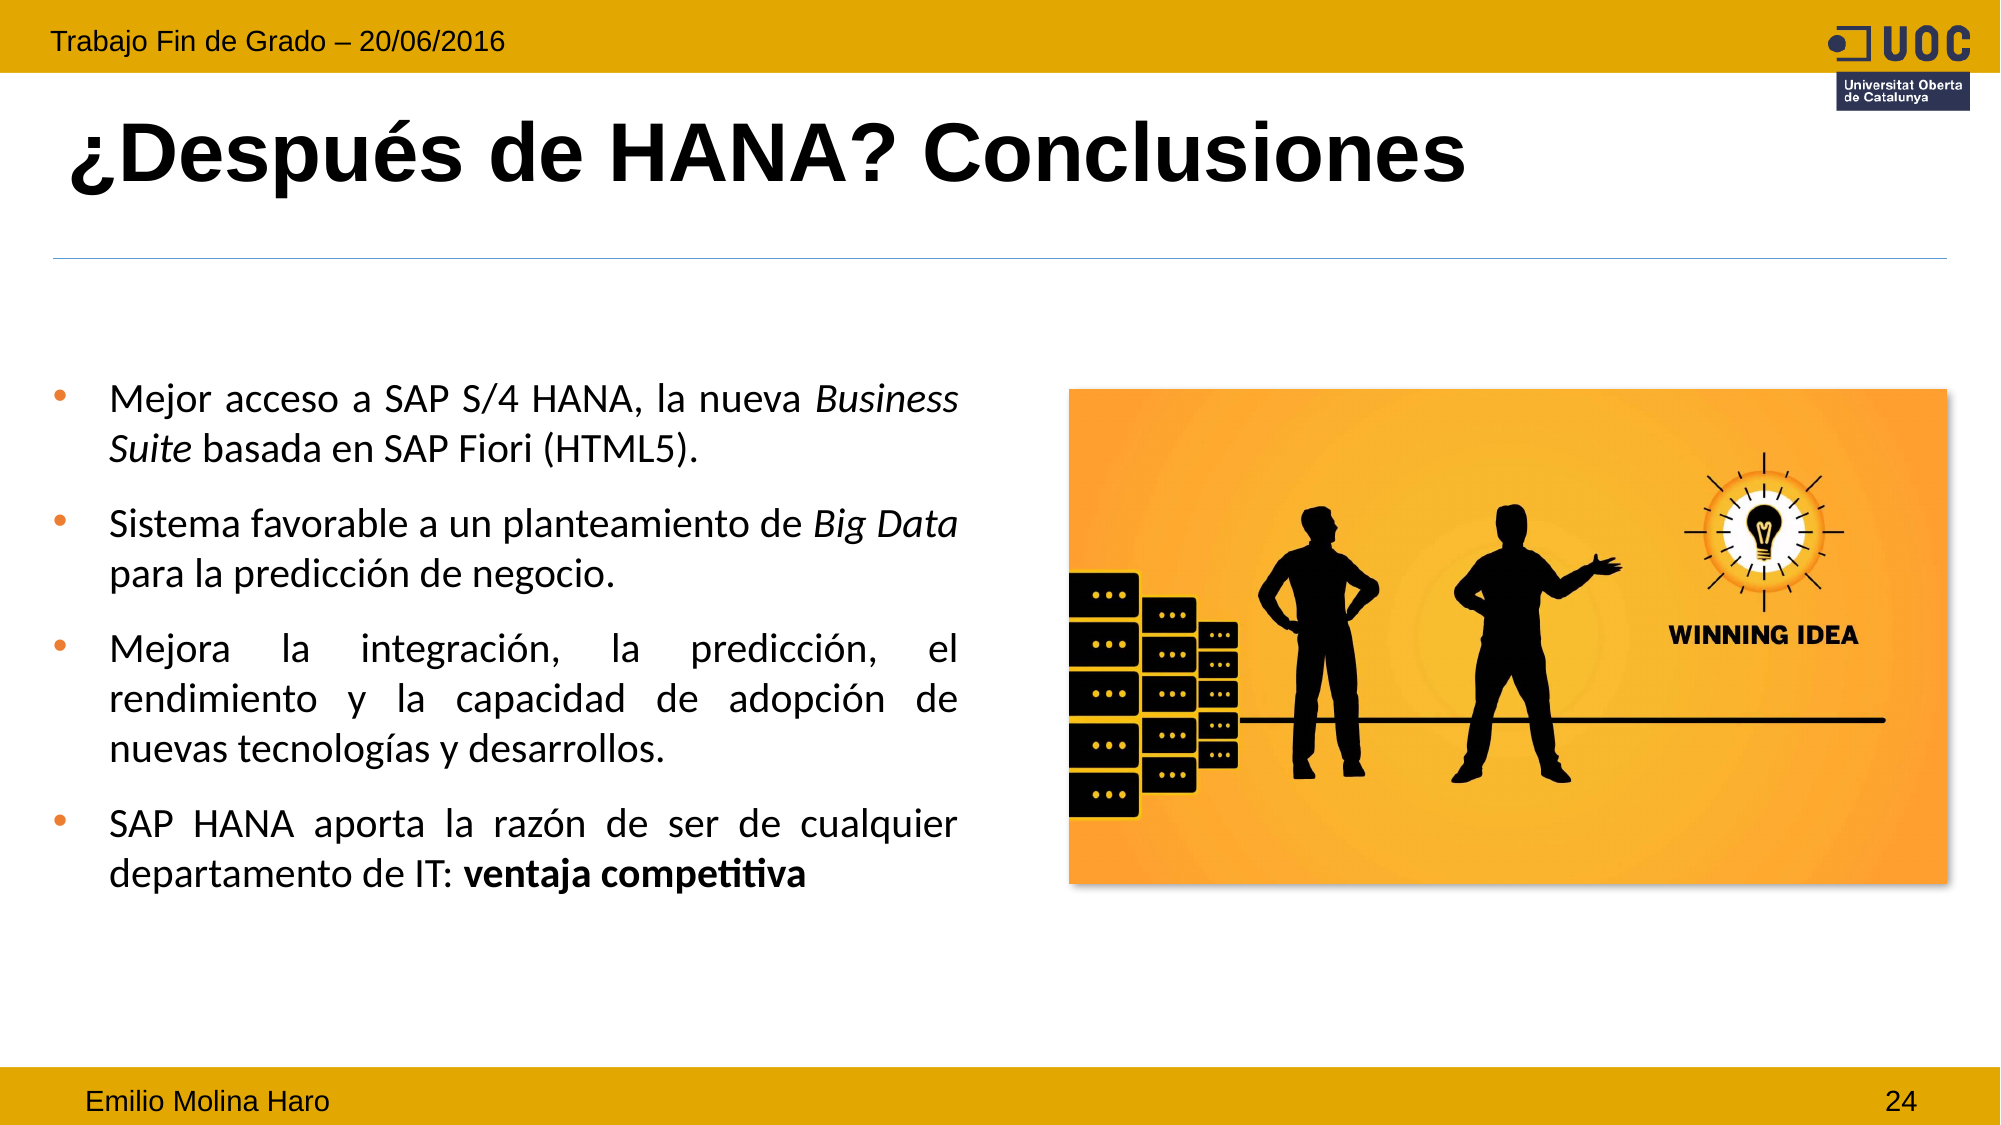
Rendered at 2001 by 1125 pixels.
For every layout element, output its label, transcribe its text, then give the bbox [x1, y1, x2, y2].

picture [1797, 1, 2000, 149]
text_box ¿Después de HANA? Conclusiones [52, 82, 1947, 207]
picture [1069, 389, 1947, 884]
text_box [0, 72, 2000, 1068]
text_box Trabajo Fin de Grado – 20/06/2016 [35, 14, 1797, 65]
text_box Mejor acceso a SAP S/4 HANA, la nueva Business Suite basada en SAP Fiori (HTML5). Sistema favorable a un planteamiento de Big Data para la predicción de negocio. Mejora la integración, la predicción, el rendimiento y la capacidad de adopción de nuevas tecnologías y desarrollos. SAP HANA aporta la razón de ser de cualquier departamento de IT: ventaja competitiva [52, 370, 959, 896]
text_box Emilio Molina Haro 24 [70, 1074, 2000, 1125]
